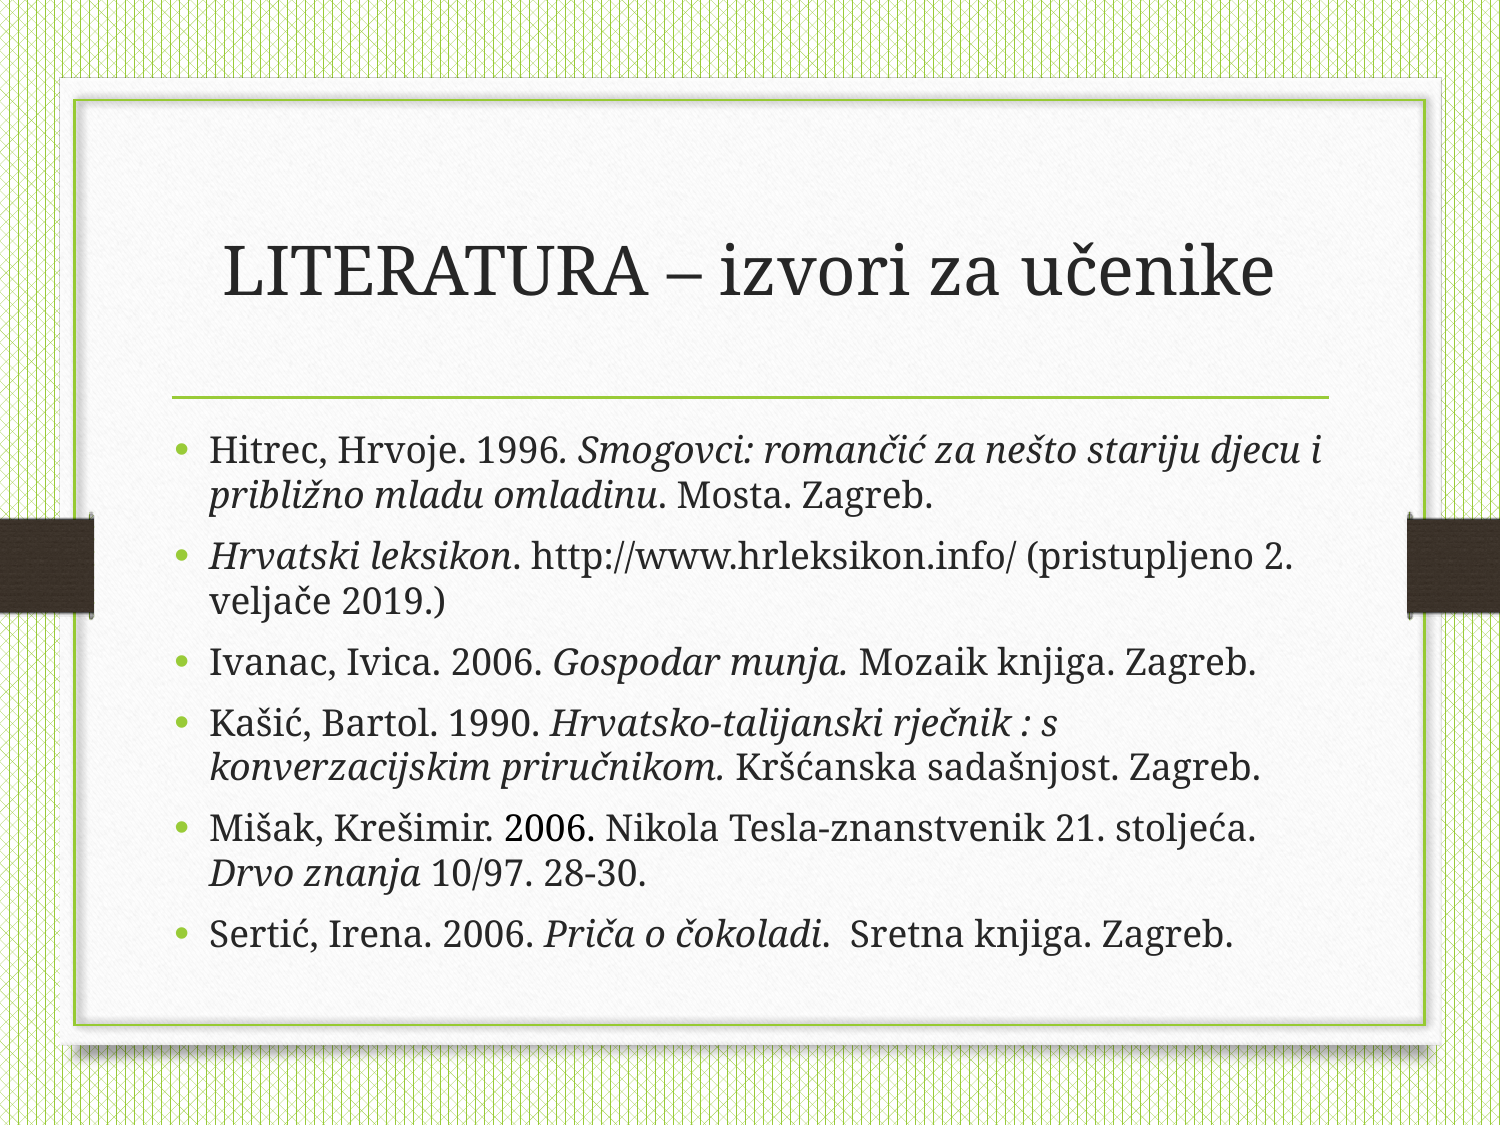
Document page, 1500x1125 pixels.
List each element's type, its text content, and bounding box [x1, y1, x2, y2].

list Hitrec, Hrvoje. 1996. Smogovci: romančić za nešto stariju djecu i približno mladu omladinu. Mosta. Zagreb. Hrvatski leksikon. http://www.hrleksikon.info/ (pristupljeno 2. veljače 2019.) Ivanac, Ivica. 2006. Gospodar munja. Mozaik knjiga. Zagreb. Kašić, Bartol. 1990. Hrvatsko-talijanski rječnik : s konverzacijskim priručnikom. Kršćanska sadašnjost. Zagreb. Mišak, Krešimir. 2006. Nikola Tesla-znanstvenik 21. stoljeća. Drvo znanja 10/97. 28-30. Sertić, Irena. 2006. Priča o čokoladi. Sretna knjiga. Zagreb. [159, 419, 1341, 964]
title LITERATURA – izvori za učenike [159, 161, 1341, 375]
picture [0, 0, 1500, 1125]
